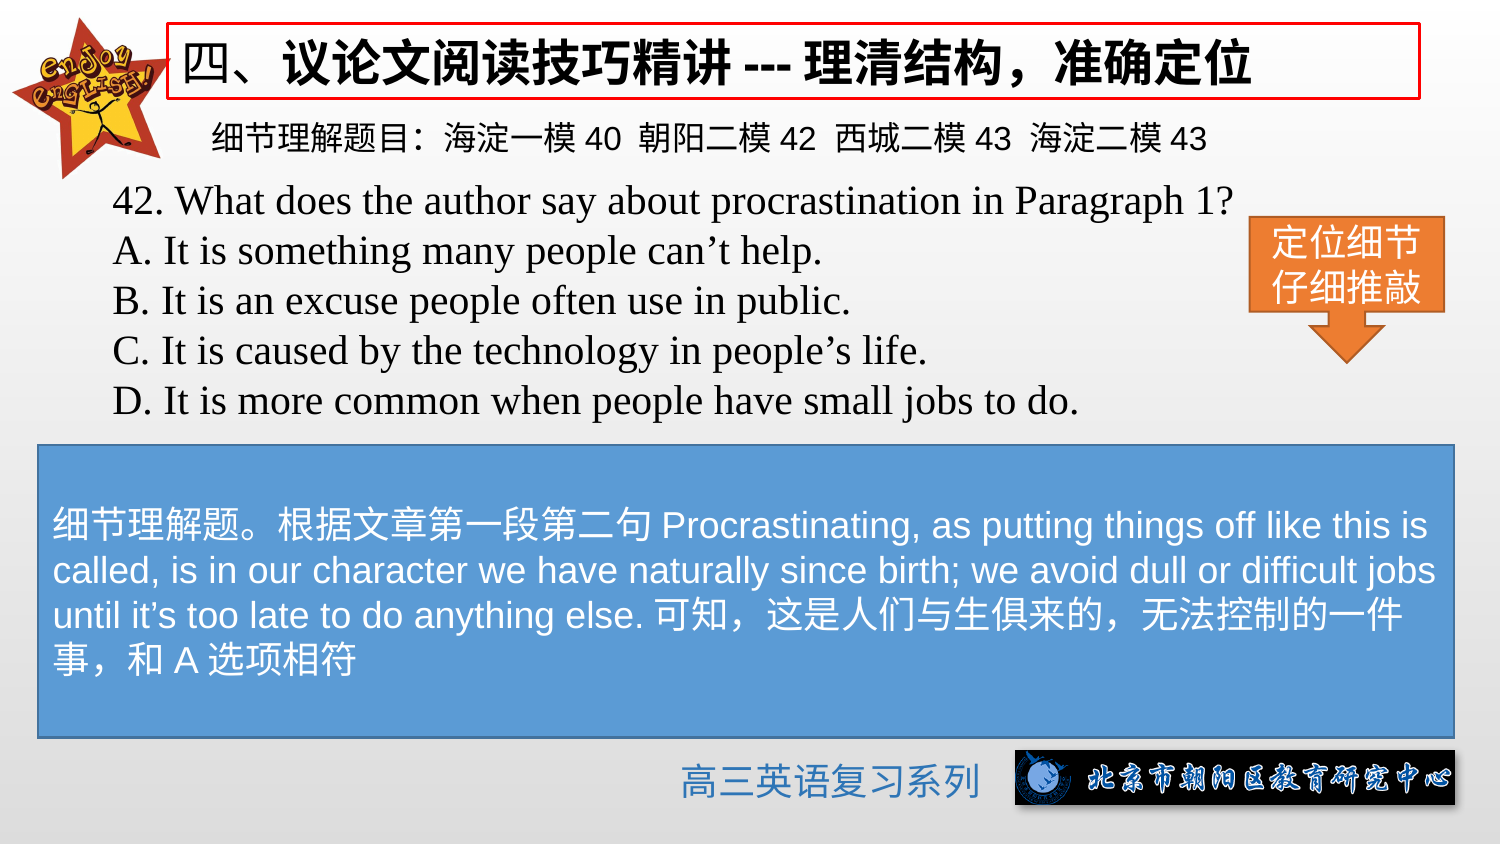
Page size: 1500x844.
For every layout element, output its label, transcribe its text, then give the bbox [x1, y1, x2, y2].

text_box 细节理解题目：海淀一模40 朝阳二模42 西城二模43 海淀二模43 [196, 109, 1459, 165]
picture [1015, 750, 1455, 806]
text_box 高三英语复习系列 [665, 750, 1001, 811]
text_box 细节理解题。根据文章第一段第二句Procrastinating, as putting things off like this is called, is in our character we have naturally since birth; we avoid dull or difficult jobs until it’s too late to do anything else.可知，这是人们与生俱来的，无法控制的一件事，和A选项相符 [37, 444, 1455, 739]
text_box 定位细节 仔细推敲 [1248, 215, 1446, 365]
text_box 42. What does the author say about procrastination in Paragraph 1? A. It is something many people can’t help. B. It is an excuse people often use in public. C. It is caused by the technology in people’s life. D. It is more common when people have small jobs to do. [97, 165, 1395, 430]
text_box 四、议论文阅读技巧精讲---理清结构，准确定位 [177, 23, 1420, 99]
picture [0, 1, 191, 185]
